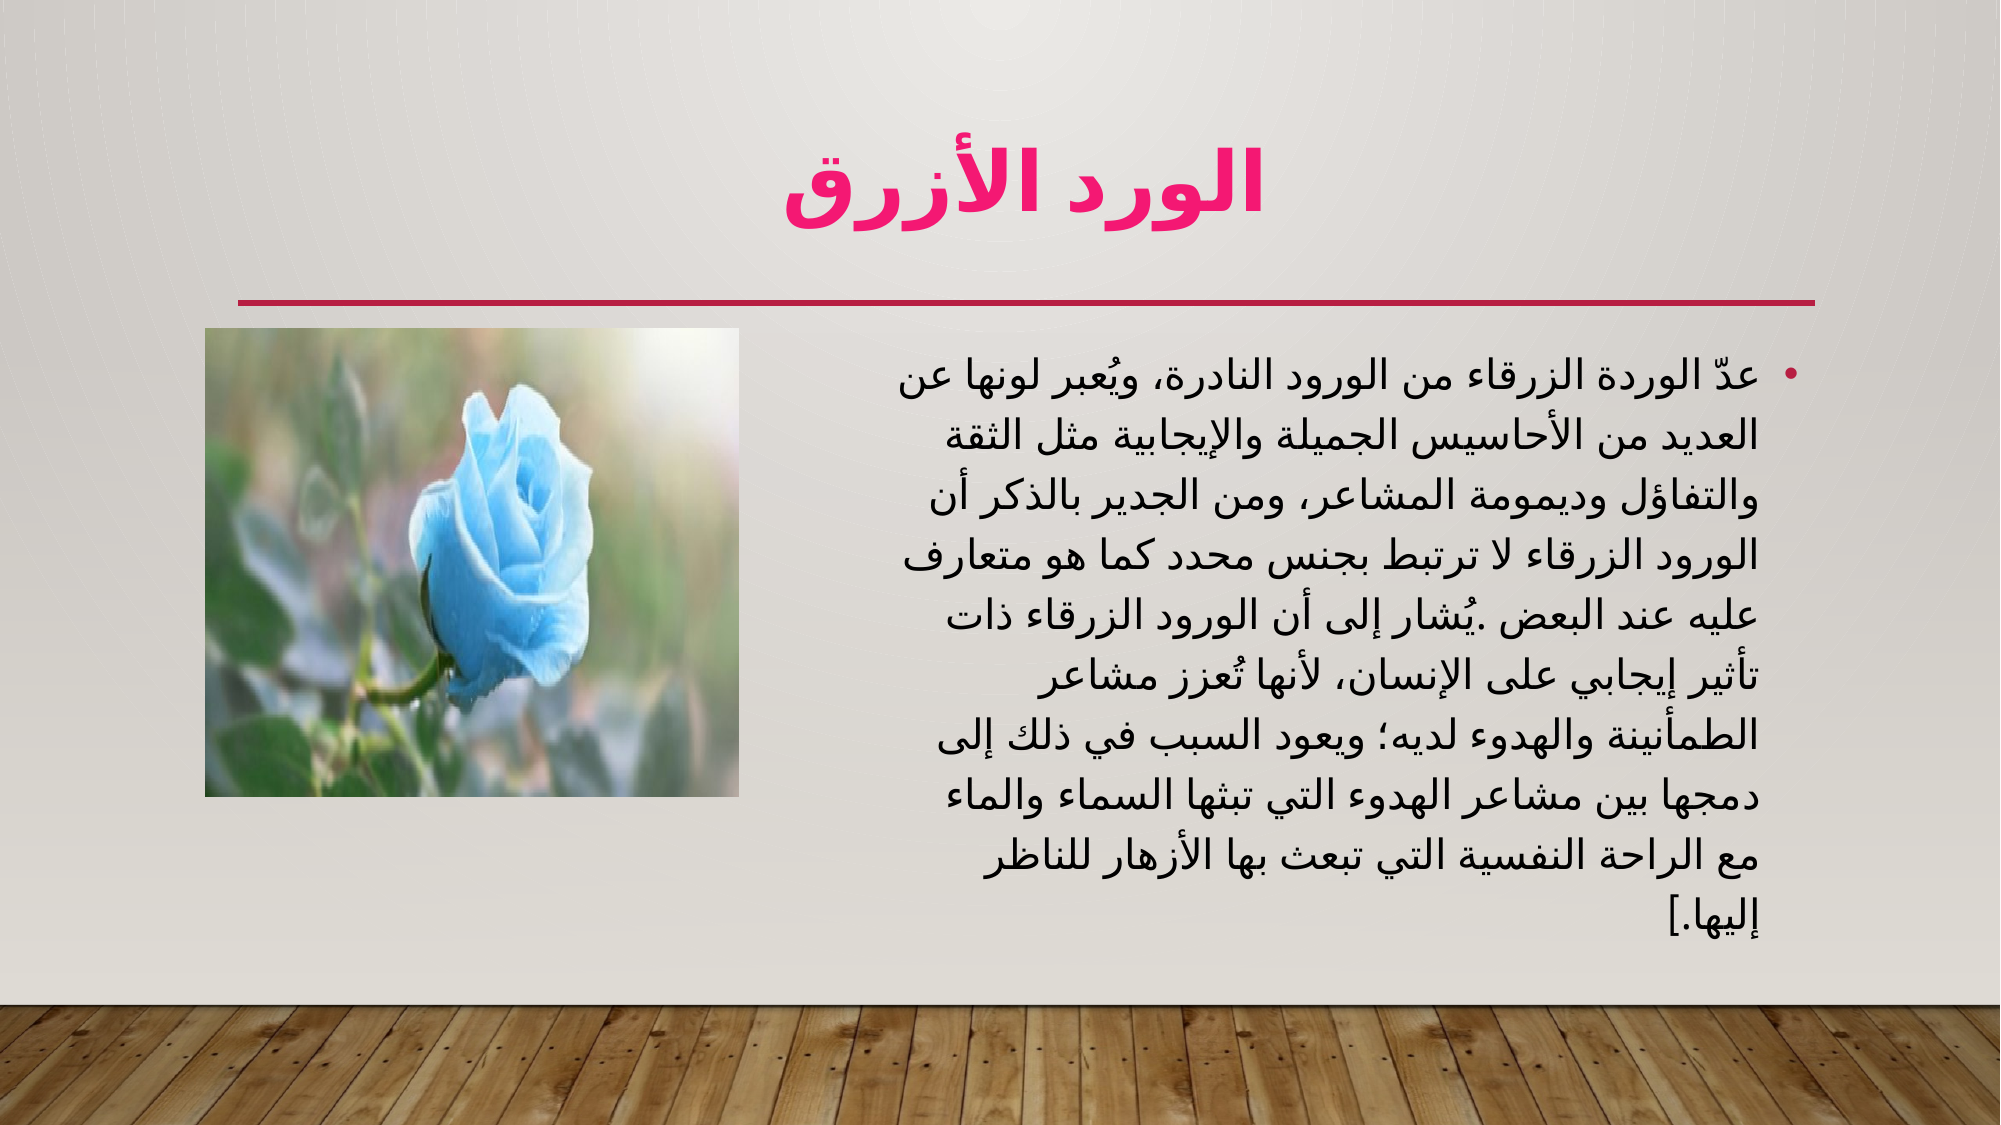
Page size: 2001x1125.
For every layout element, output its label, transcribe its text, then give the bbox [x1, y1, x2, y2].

list عدّ الوردة الزرقاء من الورود النادرة، ويُعبر لونها عن العديد من الأحاسيس الجميلة والإيجابية مثل الثقة والتفاؤل وديمومة المشاعر، ومن الجدير بالذكر أن الورود الزرقاء لا ترتبط بجنس محدد كما هو متعارف عليه عند البعض .يُشار إلى أن الورود الزرقاء ذات تأثير إيجابي على الإنسان، لأنها تُعزز مشاعر الطمأنينة والهدوء لديه؛ ويعود السبب في ذلك إلى دمجها بين مشاعر الهدوء التي تبثها السماء والماء مع الراحة النفسية التي تبعث بها الأزهار للناظر إليها.] [882, 330, 1814, 856]
picture [204, 327, 740, 798]
title الورد الأزرق [238, 131, 1814, 305]
picture [0, 1005, 2000, 1125]
